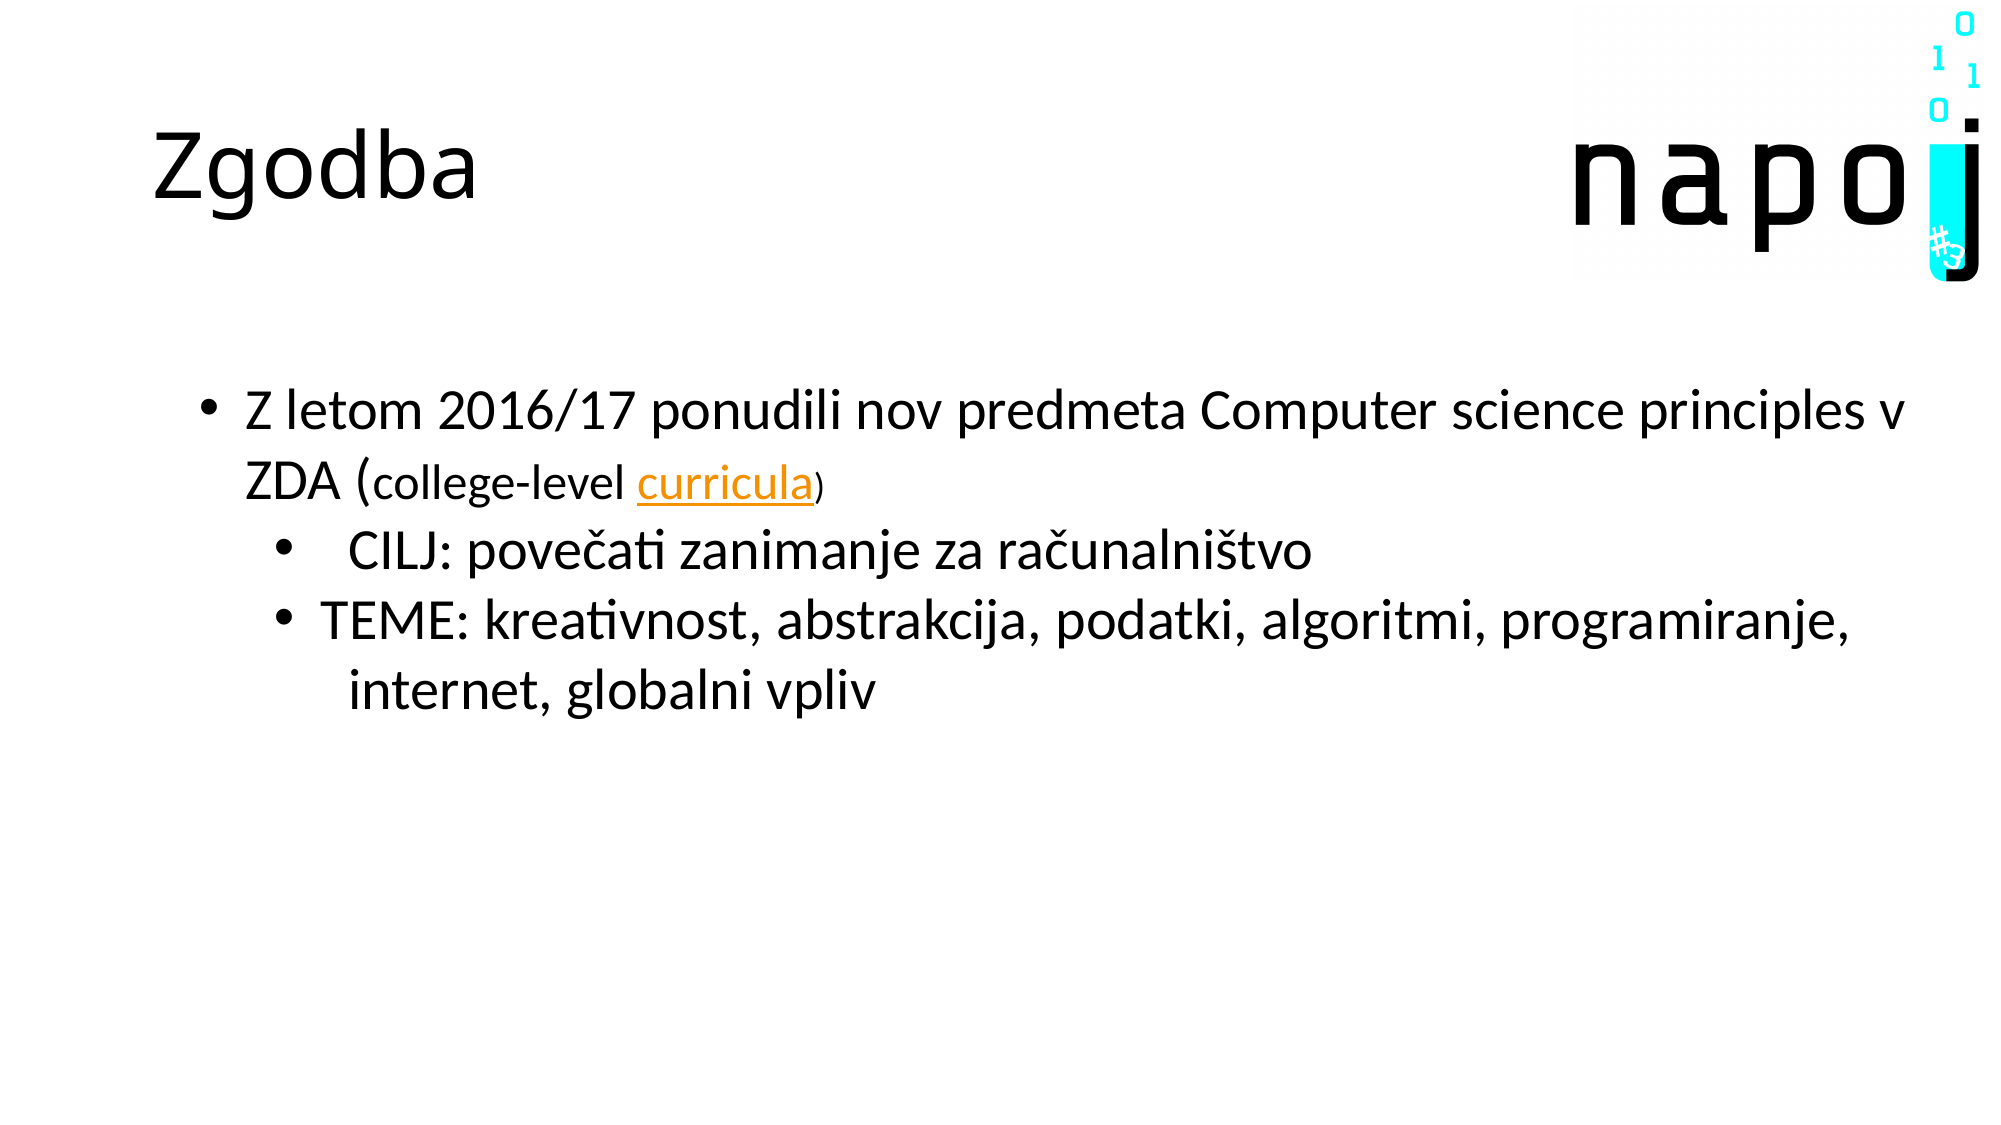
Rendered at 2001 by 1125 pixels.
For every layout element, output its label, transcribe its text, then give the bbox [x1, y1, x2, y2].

text_box Z letom 2016/17 ponudili nov predmeta Computer science principles v ZDA (college-level curricula) CILJ: povečati zanimanje za računalništvo TEME: kreativnost, abstrakcija, podatki, algoritmi, programiranje, internet, globalni vpliv [184, 364, 1978, 869]
picture [1572, 4, 1985, 286]
title Zgodba [137, 59, 1863, 278]
